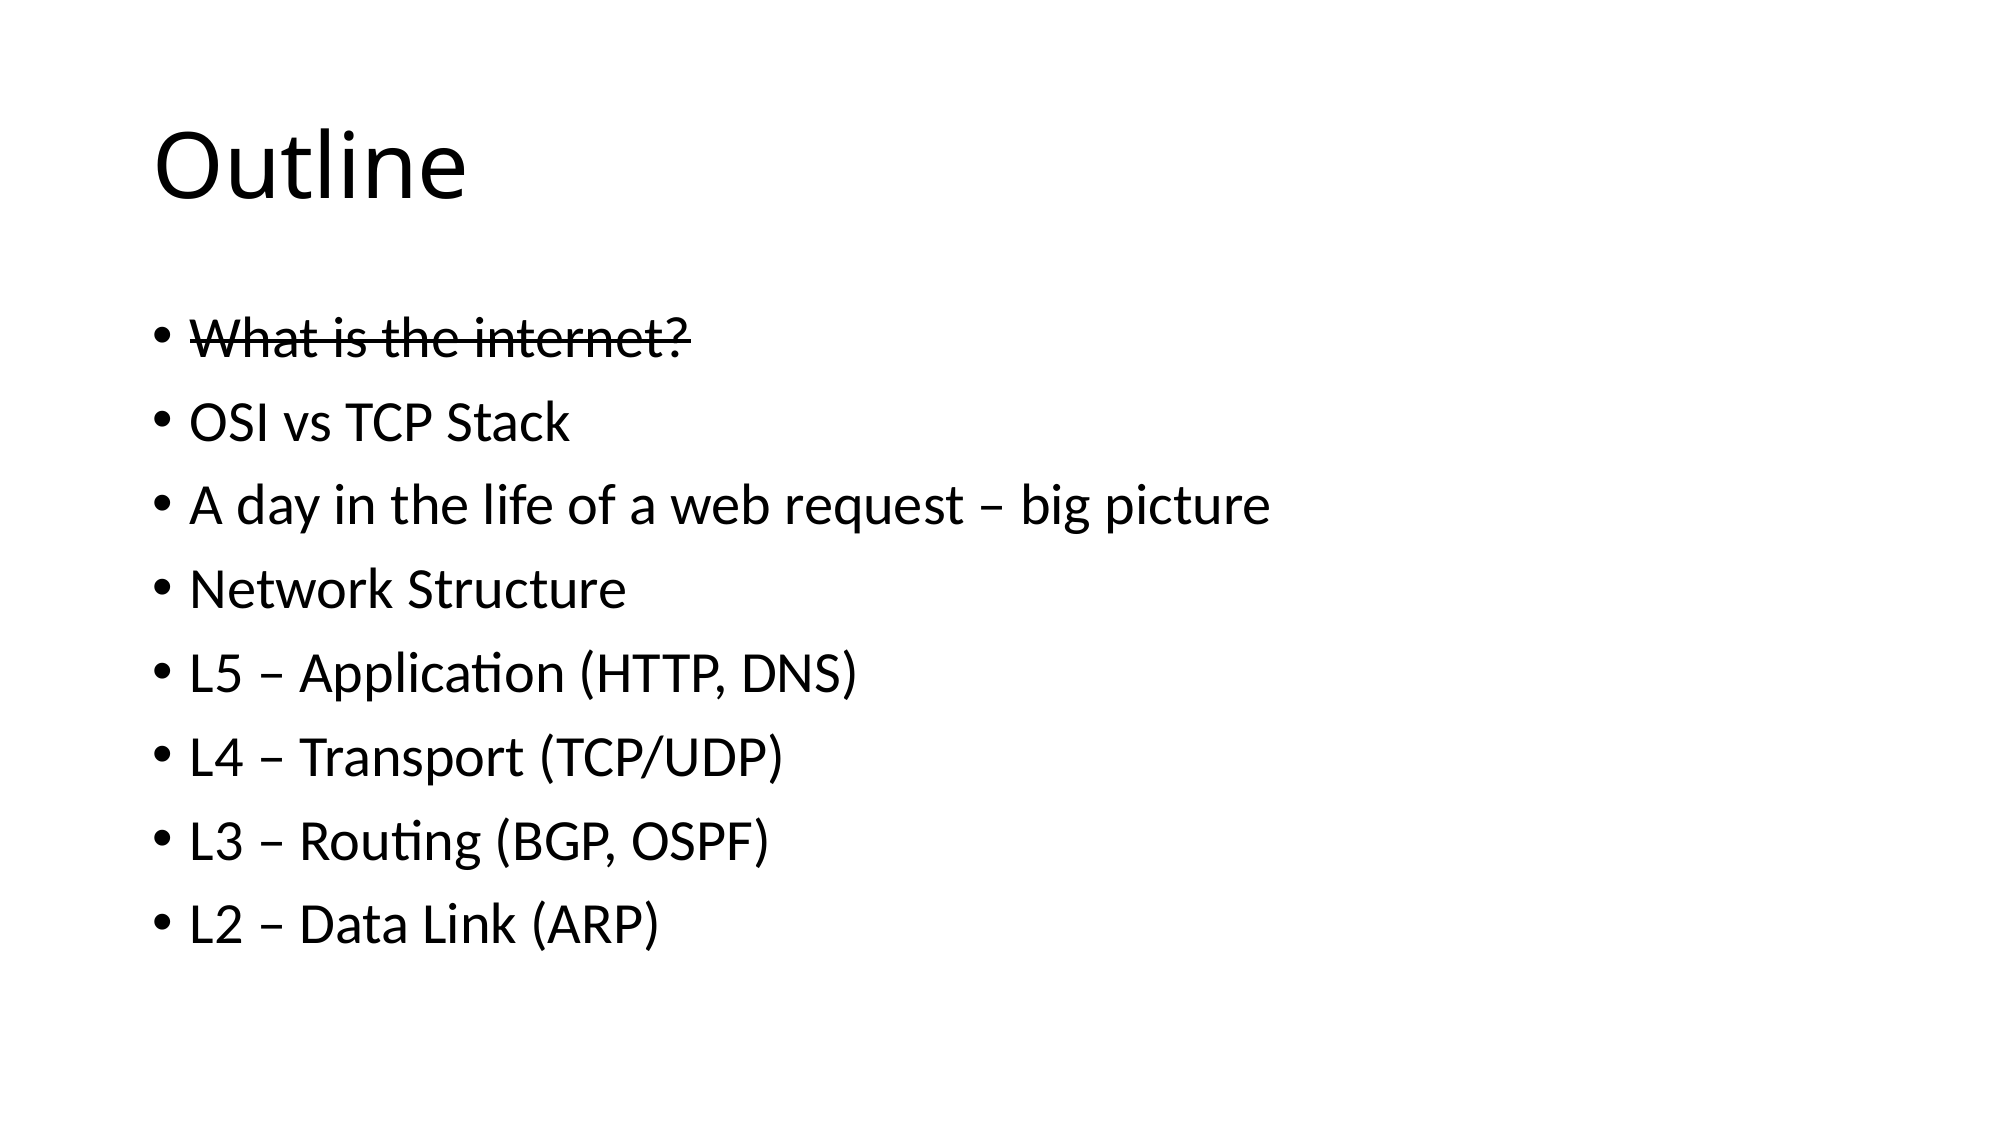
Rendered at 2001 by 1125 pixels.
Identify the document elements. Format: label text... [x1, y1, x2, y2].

title Outline [137, 59, 1863, 278]
list What is the internet? OSI vs TCP Stack A day in the life of a web request – big picture Network Structure L5 – Application (HTTP, DNS) L4 – Transport (TCP/UDP) L3 – Routing (BGP, OSPF) L2 – Data Link (ARP) [137, 299, 1863, 1014]
